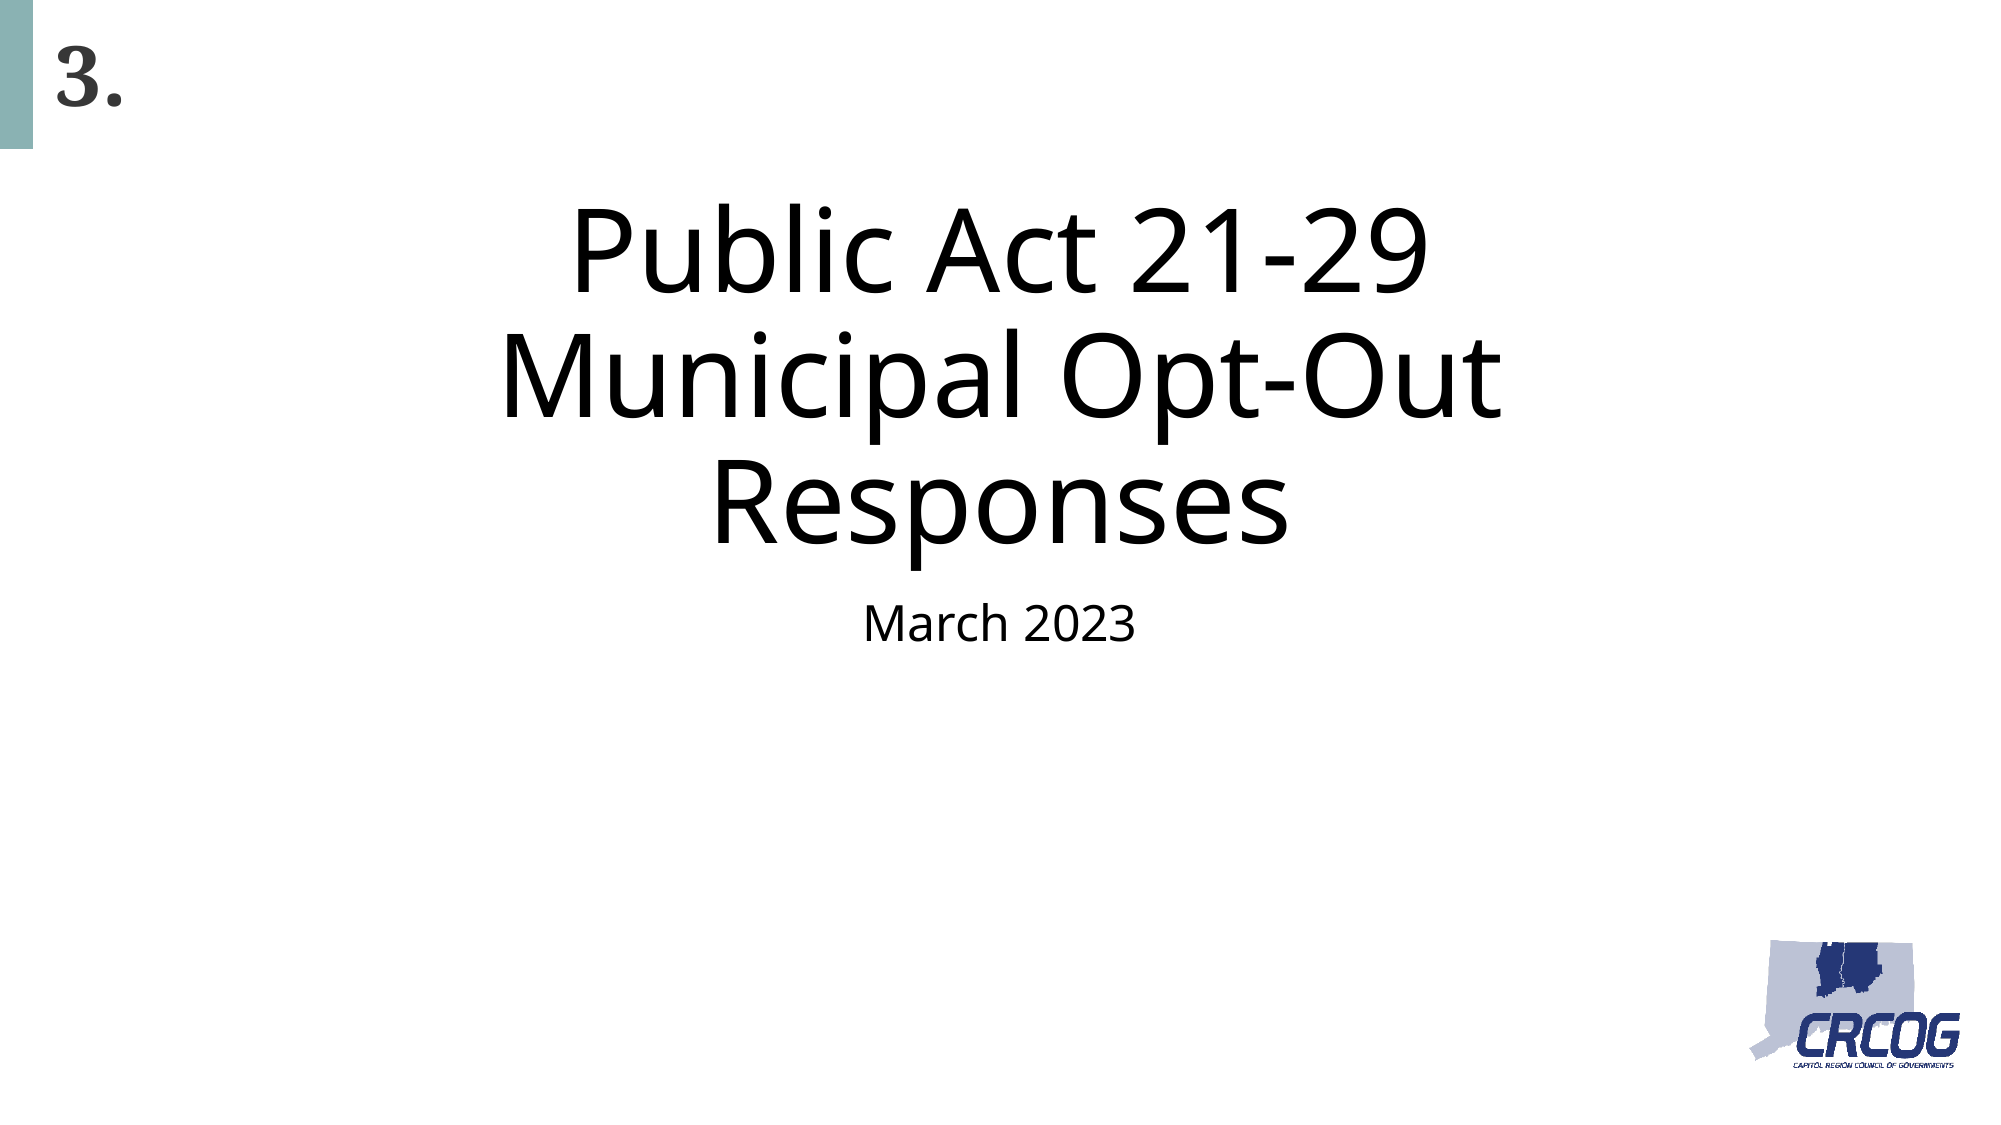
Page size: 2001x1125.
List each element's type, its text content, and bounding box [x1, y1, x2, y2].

text_box [0, 0, 33, 149]
picture [1749, 940, 1960, 1068]
subtitle March 2023 [249, 590, 1750, 863]
title Public Act 21-29 Municipal Opt-Out Responses [249, 184, 1750, 576]
text_box 3. [40, 16, 1762, 132]
